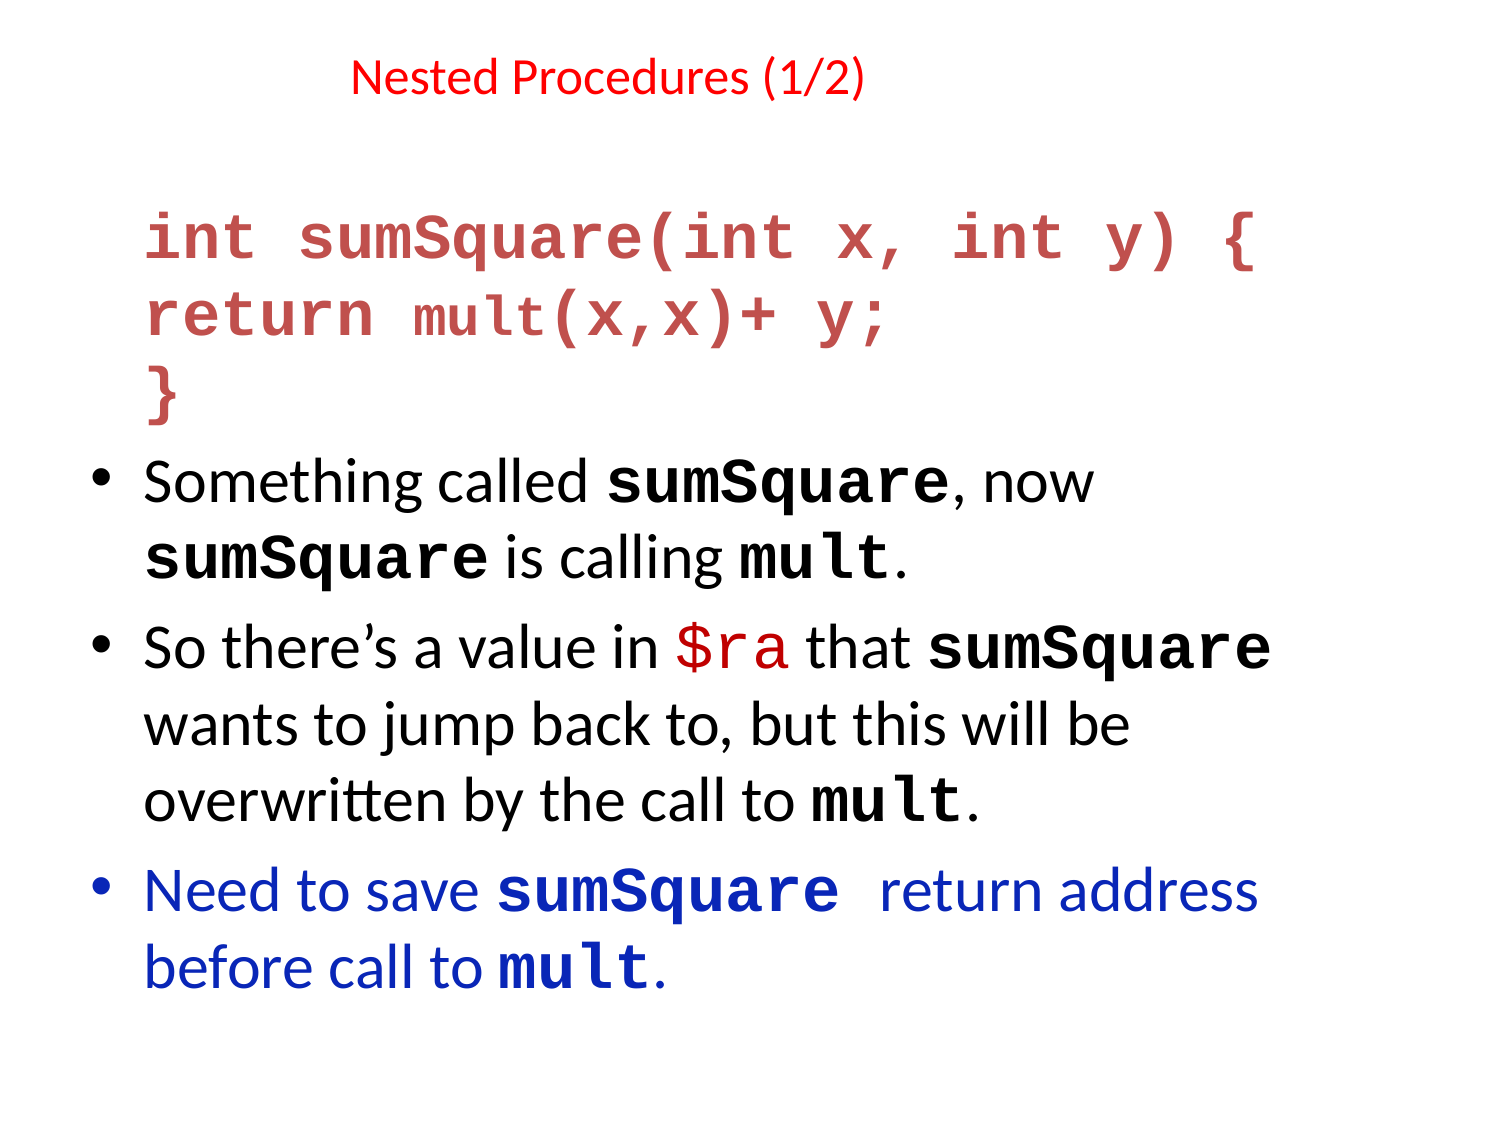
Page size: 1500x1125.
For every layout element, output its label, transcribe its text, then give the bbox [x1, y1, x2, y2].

title Nested Procedures (1/2) [104, 34, 1113, 113]
list int sumSquare(int x, int y) { return mult(x,x)+ y; } Something called sumSquare, now sumSquare is calling mult. So there’s a value in $ra that sumSquare wants to jump back to, but this will be overwritten by the call to mult. Need to save sumSquare return address before call to mult. [75, 187, 1413, 1011]
